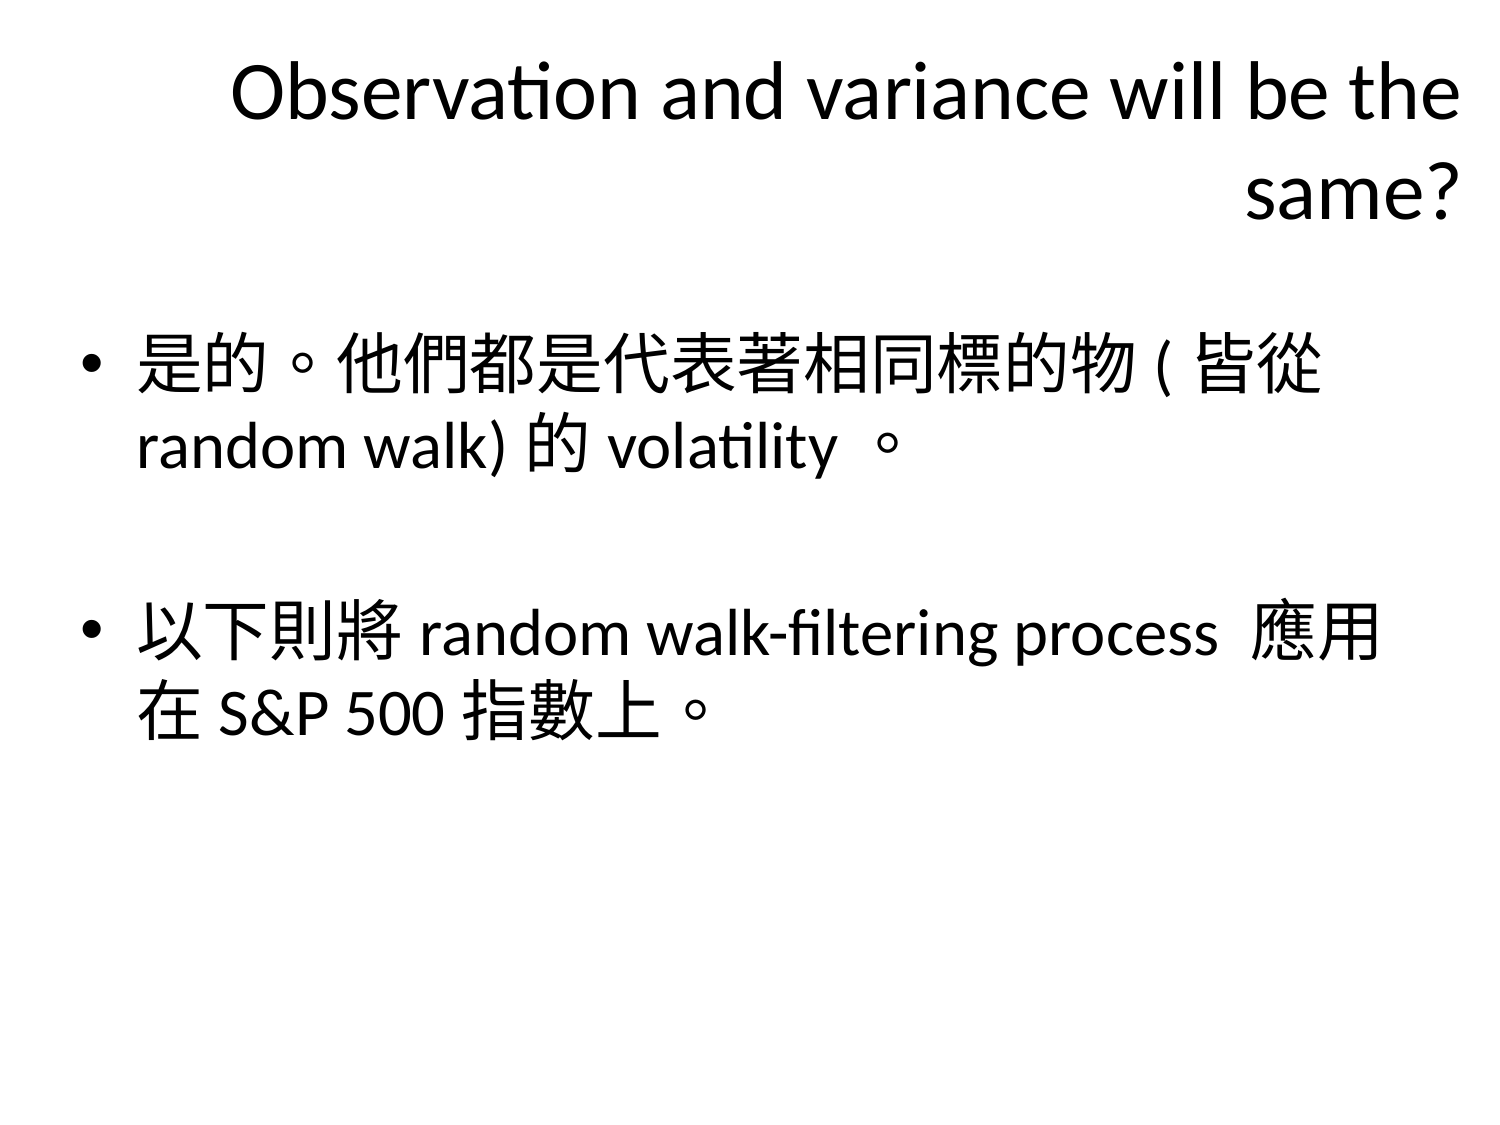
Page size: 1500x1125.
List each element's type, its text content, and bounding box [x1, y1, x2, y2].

list 是的。他們都是代表著相同標的物(皆從random walk)的volatility。 以下則將random walk-filtering process 應用在S&P 500指數上。 [64, 314, 1415, 1057]
title Observation and variance will be the same? [0, 42, 1479, 231]
